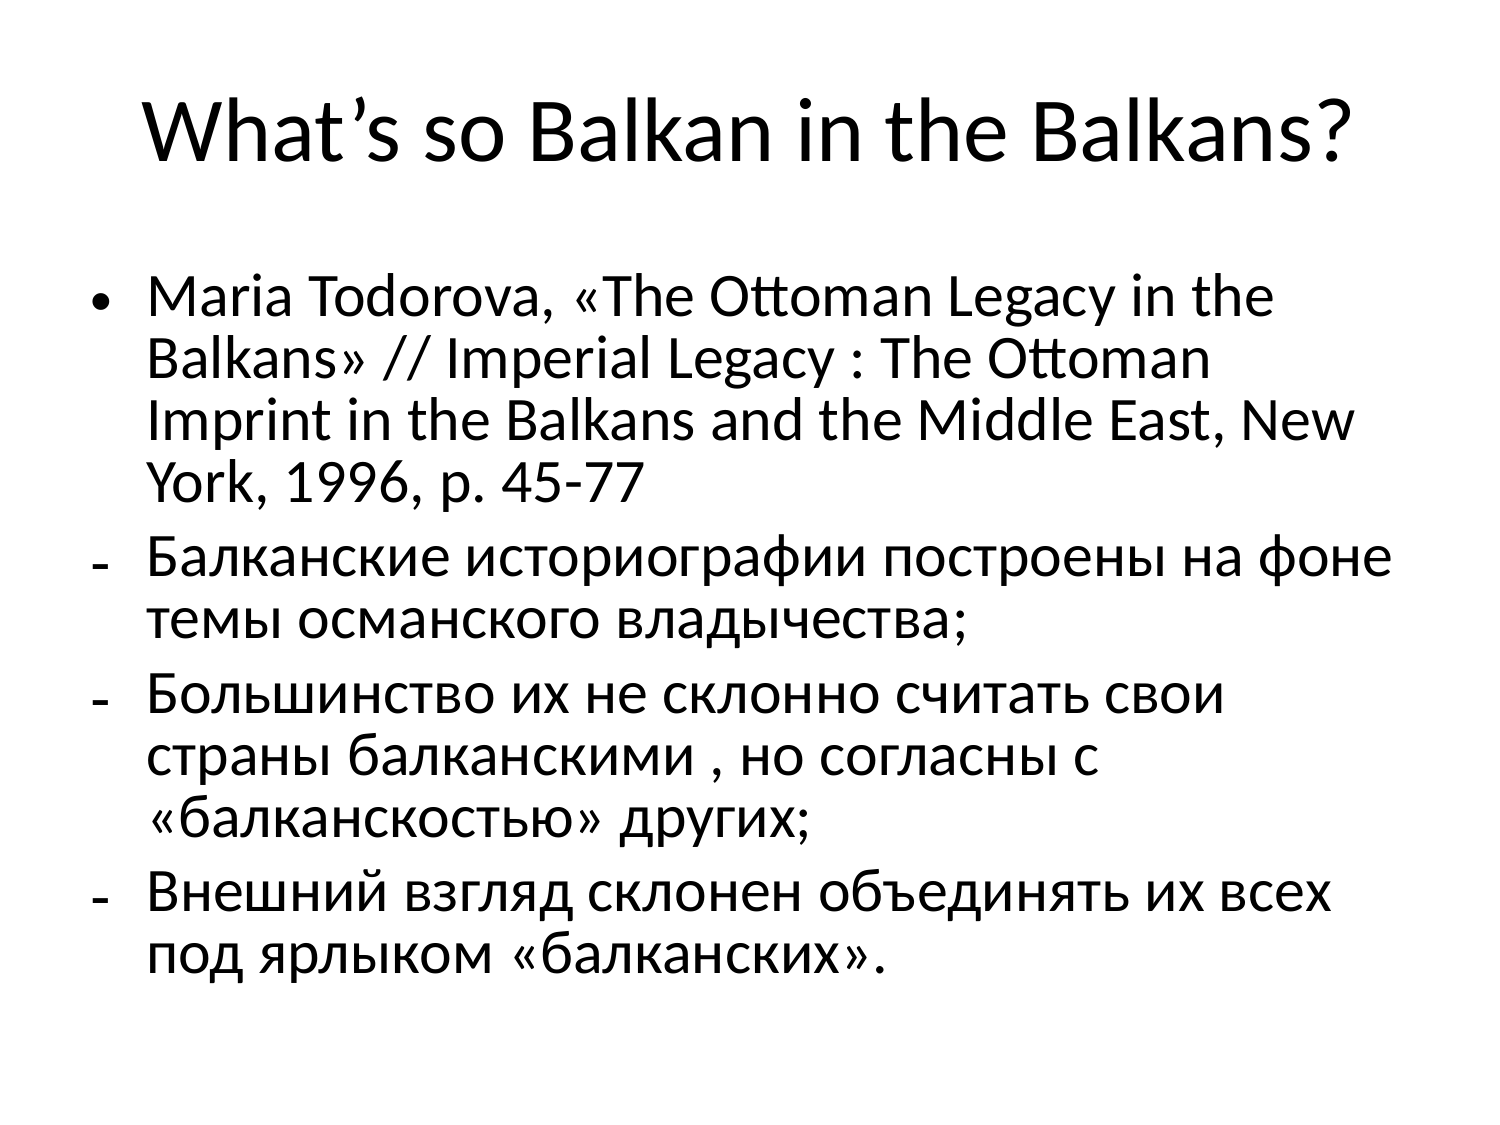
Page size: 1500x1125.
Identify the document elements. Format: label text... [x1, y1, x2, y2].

list Maria Todorova, «The Ottoman Legacy in the Balkans» // Imperial Legacy : The Ottoman Imprint in the Balkans and the Middle East, New York, 1996, p. 45-77 Балканские историографии построены на фоне темы османского владычества; Большинство их не склонно считать свои страны балканскими , но согласны с «балканскостью» других; Внешний взгляд склонен объединять их всех под ярлыком «балканских». [75, 262, 1425, 1005]
title What’s so Balkan in the Balkans? [75, 45, 1425, 233]
